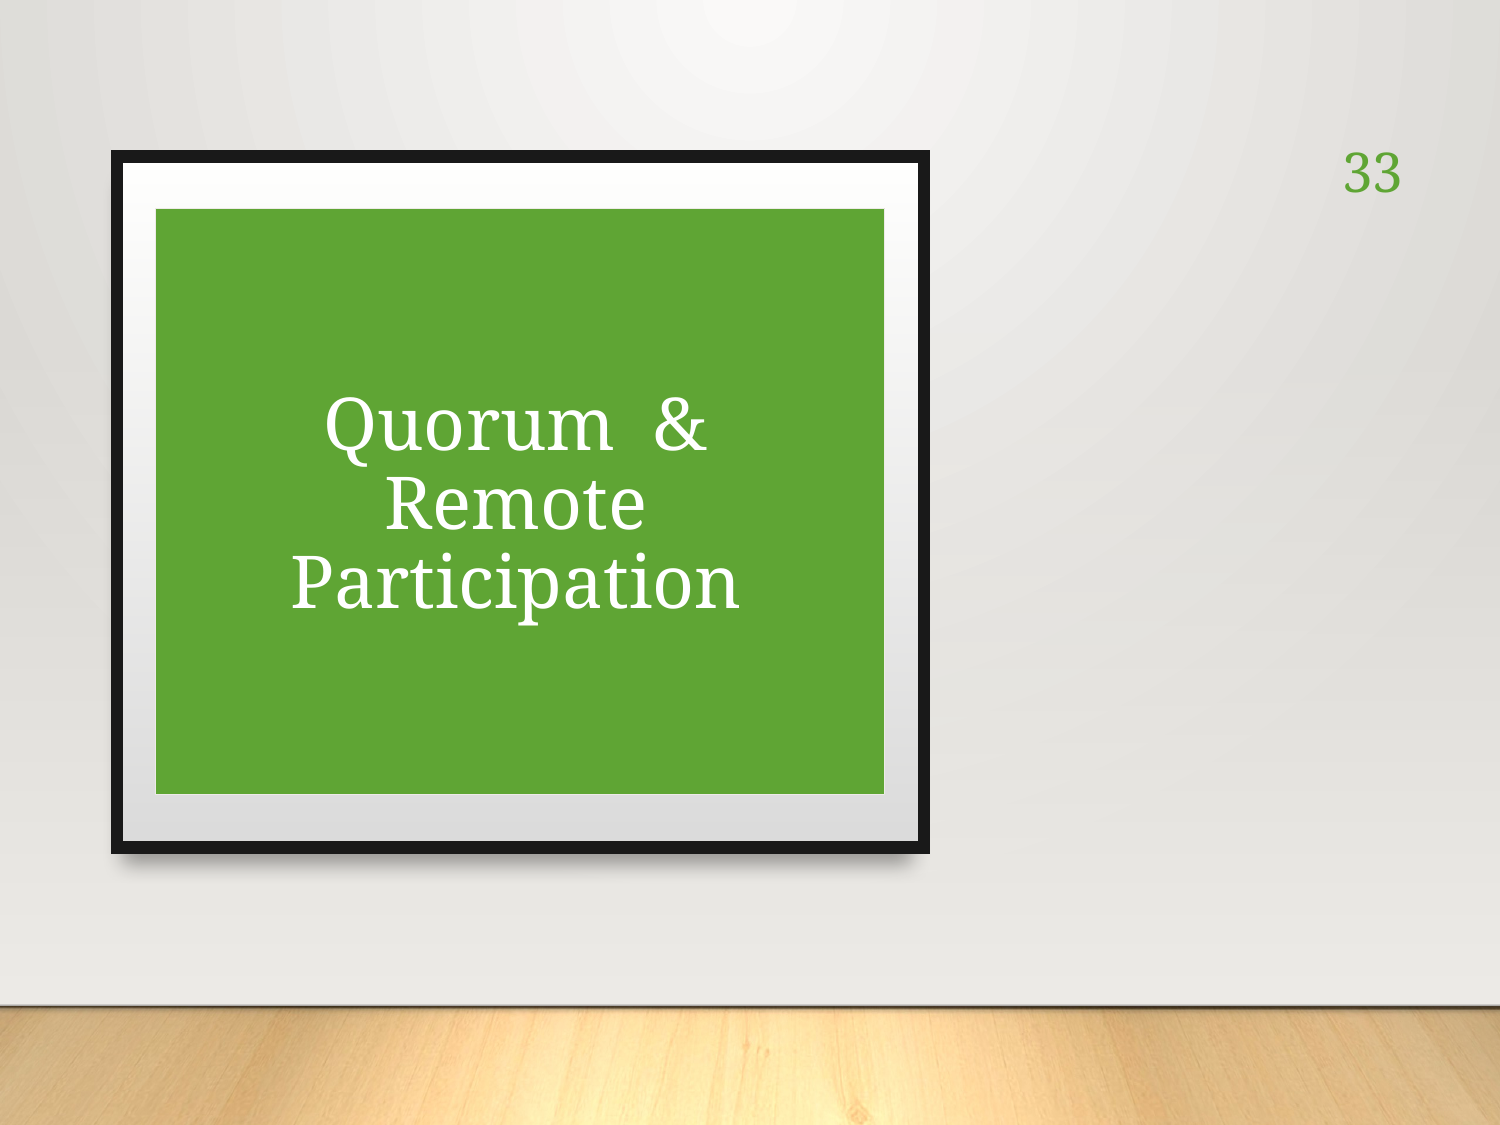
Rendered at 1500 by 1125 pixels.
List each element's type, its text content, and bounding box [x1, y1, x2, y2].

picture [0, 1006, 1500, 1125]
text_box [116, 153, 925, 850]
slide_number 33 [1318, 131, 1419, 214]
text_box [0, 330, 1500, 1004]
text_box [0, 0, 1500, 330]
